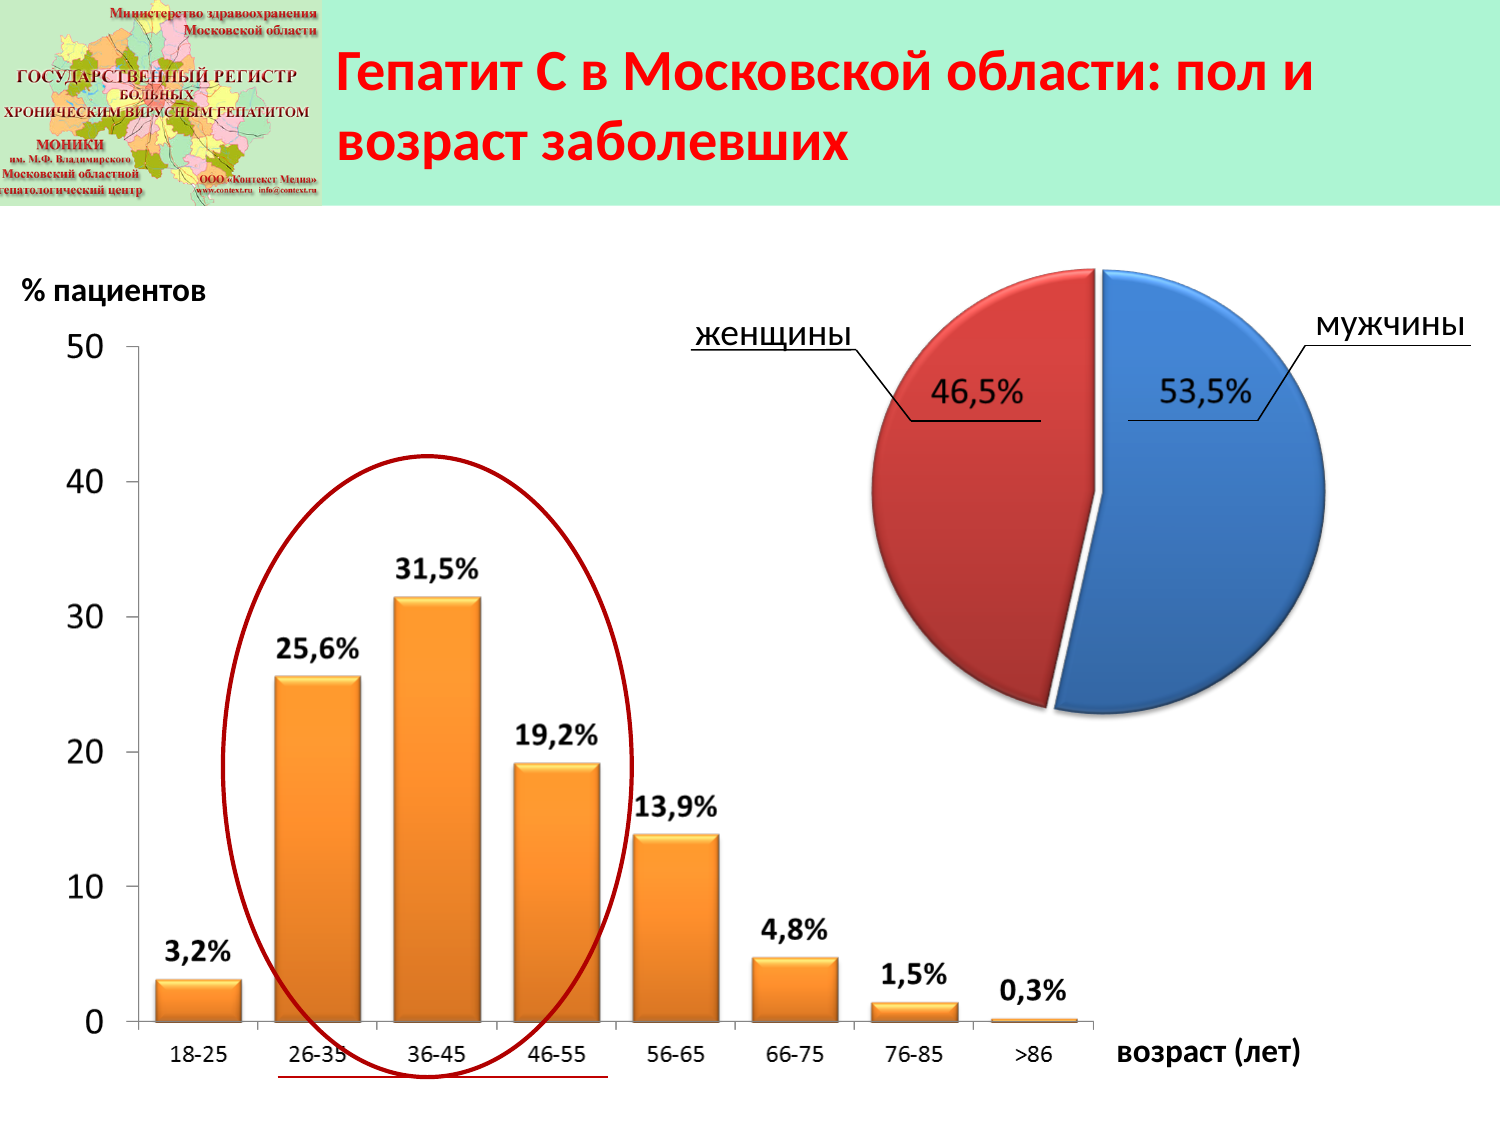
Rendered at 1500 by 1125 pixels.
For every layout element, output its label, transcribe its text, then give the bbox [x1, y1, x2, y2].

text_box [855, 349, 912, 422]
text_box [44, 305, 1125, 1091]
text_box возраст (лет) [1130, 1021, 1317, 1077]
picture [0, 0, 323, 206]
text_box Гепатит С в Московской области: пол и возраст заболевших [324, 0, 1500, 206]
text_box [1257, 345, 1306, 421]
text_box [717, 197, 1480, 784]
text_box % пациентов [6, 260, 222, 315]
